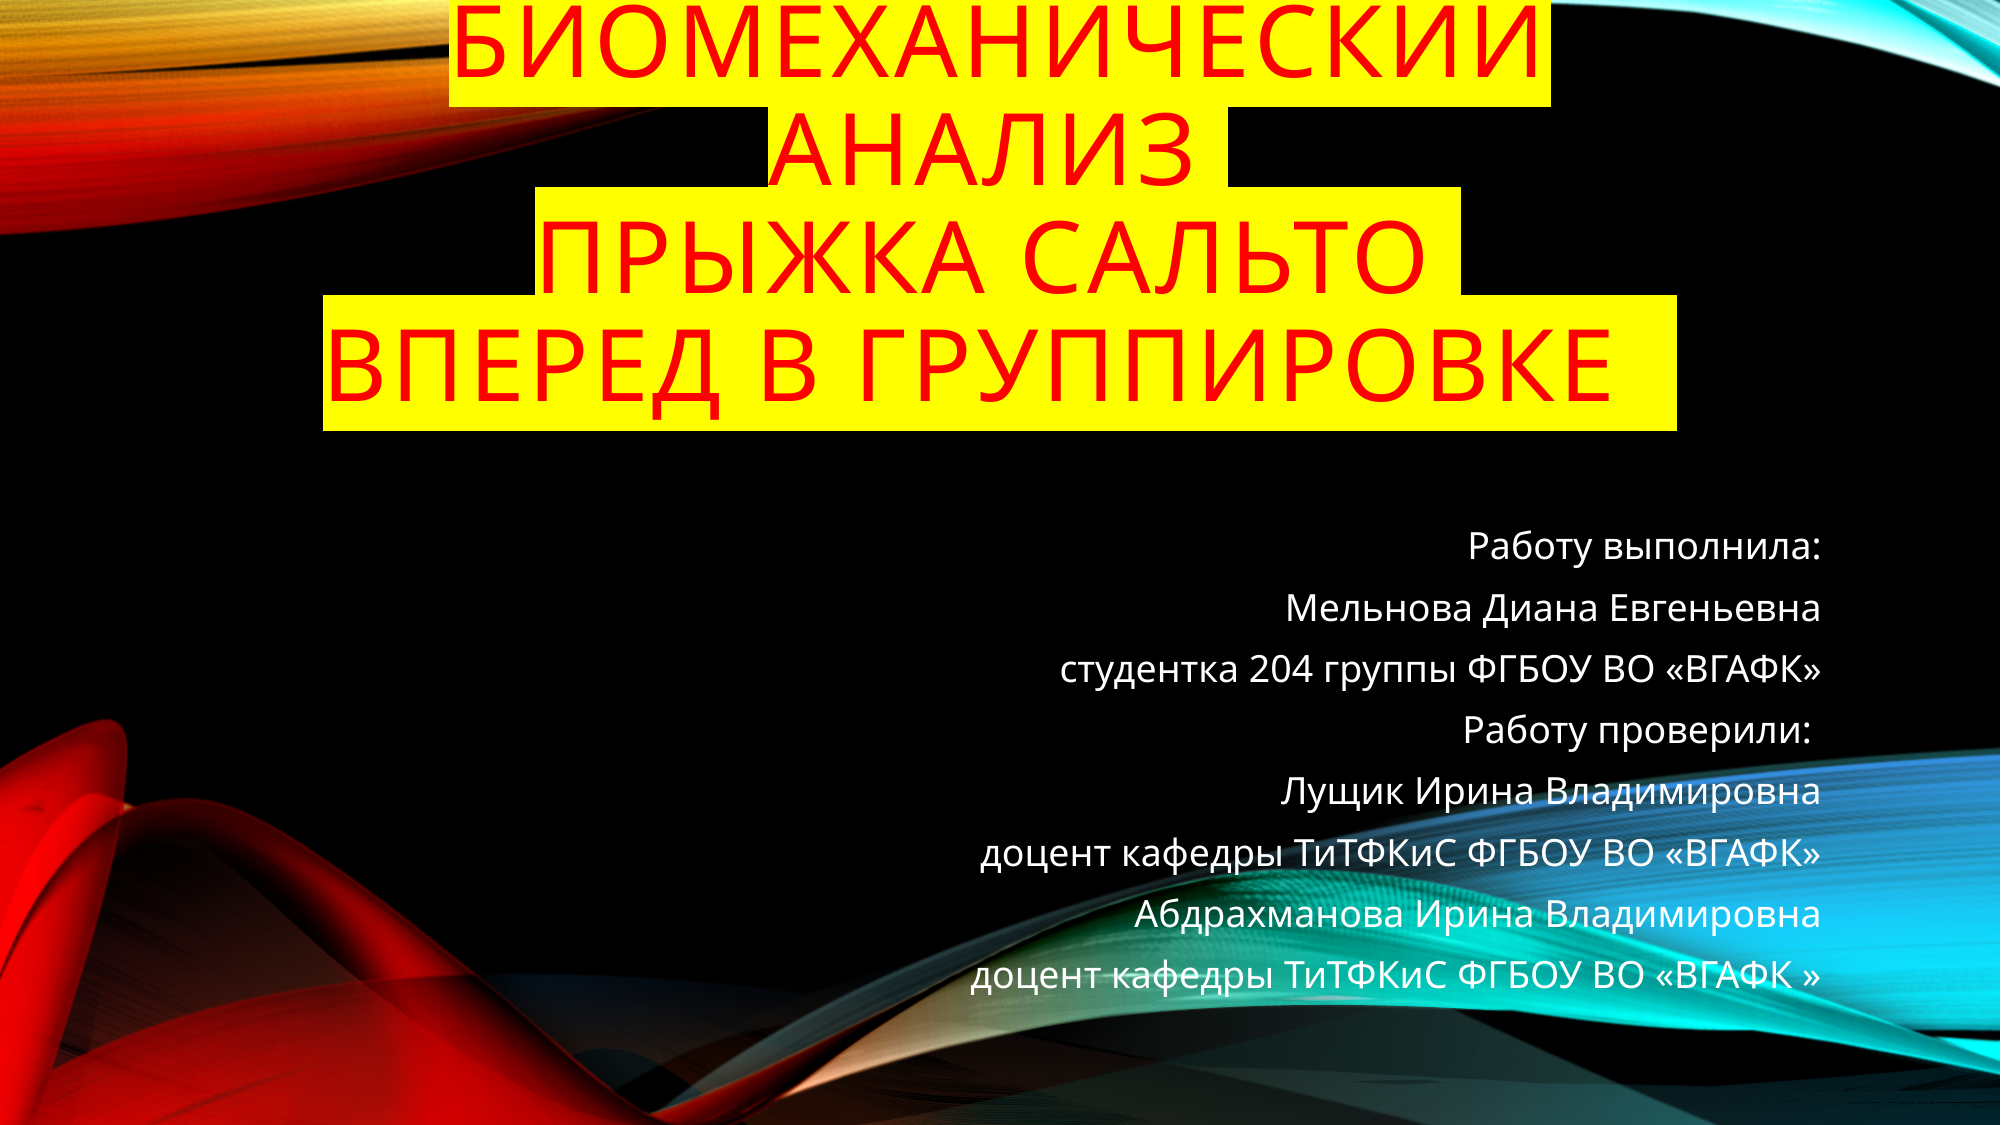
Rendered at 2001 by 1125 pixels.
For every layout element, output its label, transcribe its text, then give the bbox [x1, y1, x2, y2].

subtitle Работу выполнила: Мельнова Диана Евгеньевна студентка 204 группы ФГБОУ ВО «ВГАФК» Работу проверили: Лущик Ирина Владимировна доцент кафедры ТиТФКиС ФГБОУ ВО «ВГАФК» Абдрахманова Ирина Владимировна доцент кафедры ТиТФКиС ФГБОУ ВО «ВГАФК » [798, 519, 1837, 944]
picture [0, 0, 2000, 237]
picture [0, 717, 2000, 1125]
title Биомеханический анализ прыжка сальто вперед в группировке [225, 105, 1775, 431]
